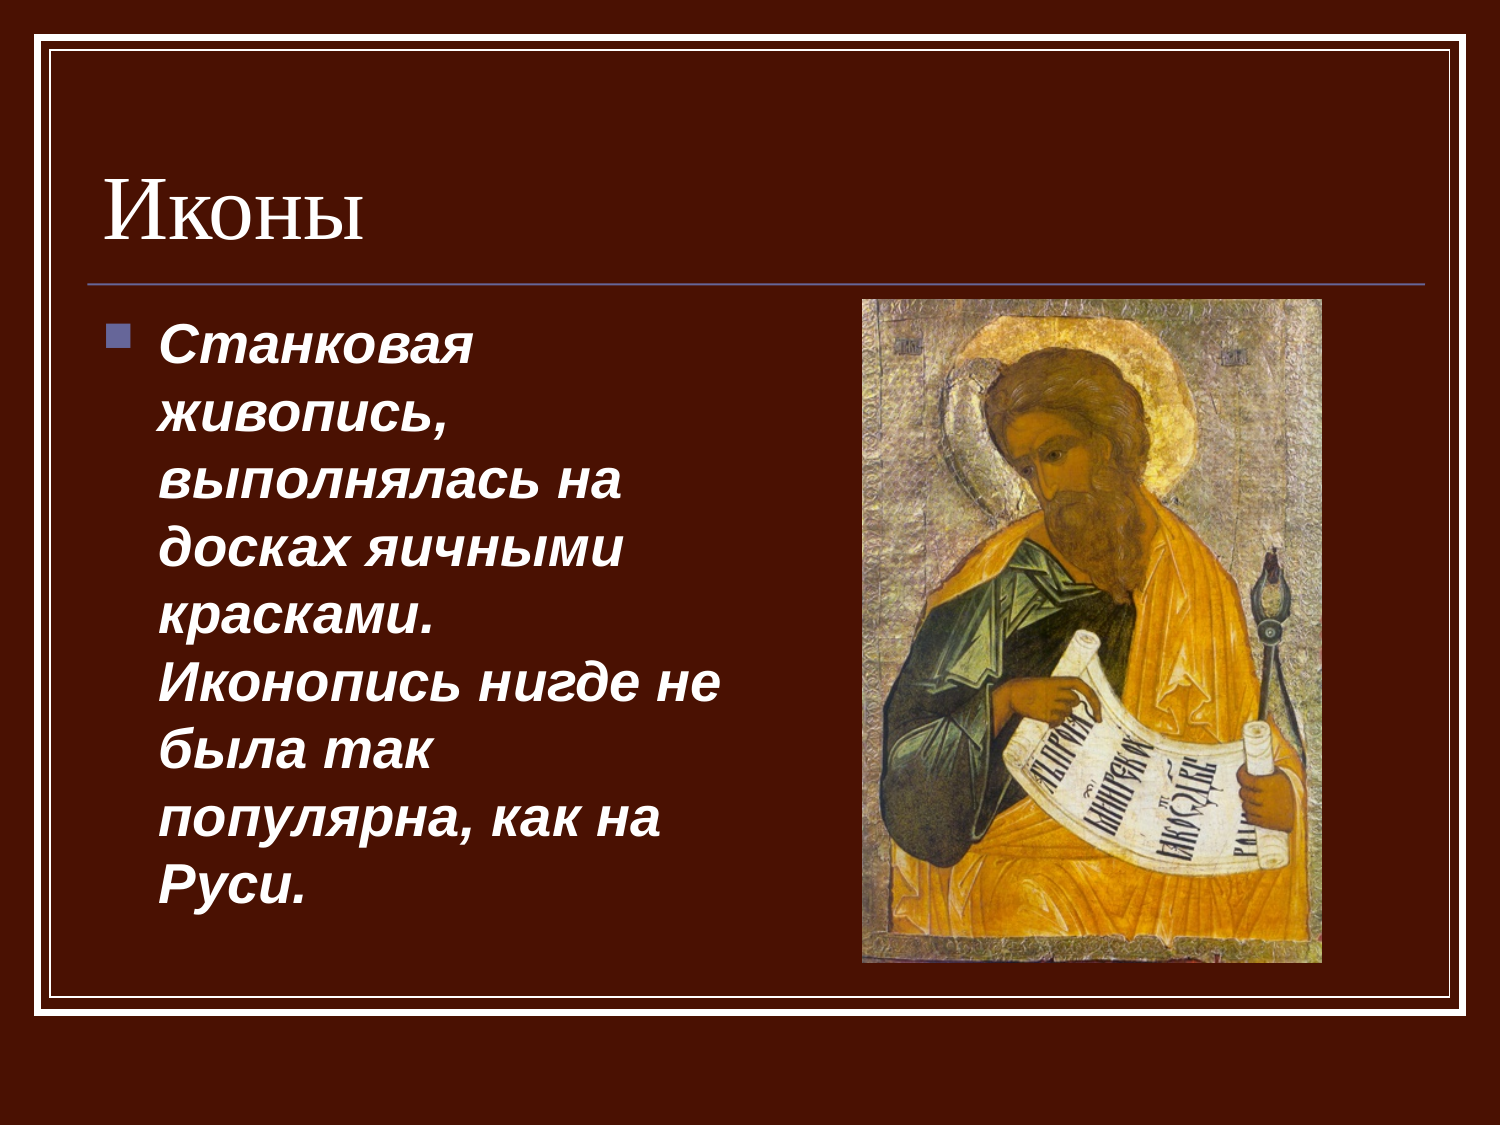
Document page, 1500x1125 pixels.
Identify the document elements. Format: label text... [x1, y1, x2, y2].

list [862, 299, 1322, 963]
list Станковая живопись, выполнялась на досках яичными красками. Иконопись нигде не была так популярна, как на Руси. [87, 299, 745, 963]
title Иконы [87, 77, 1426, 266]
